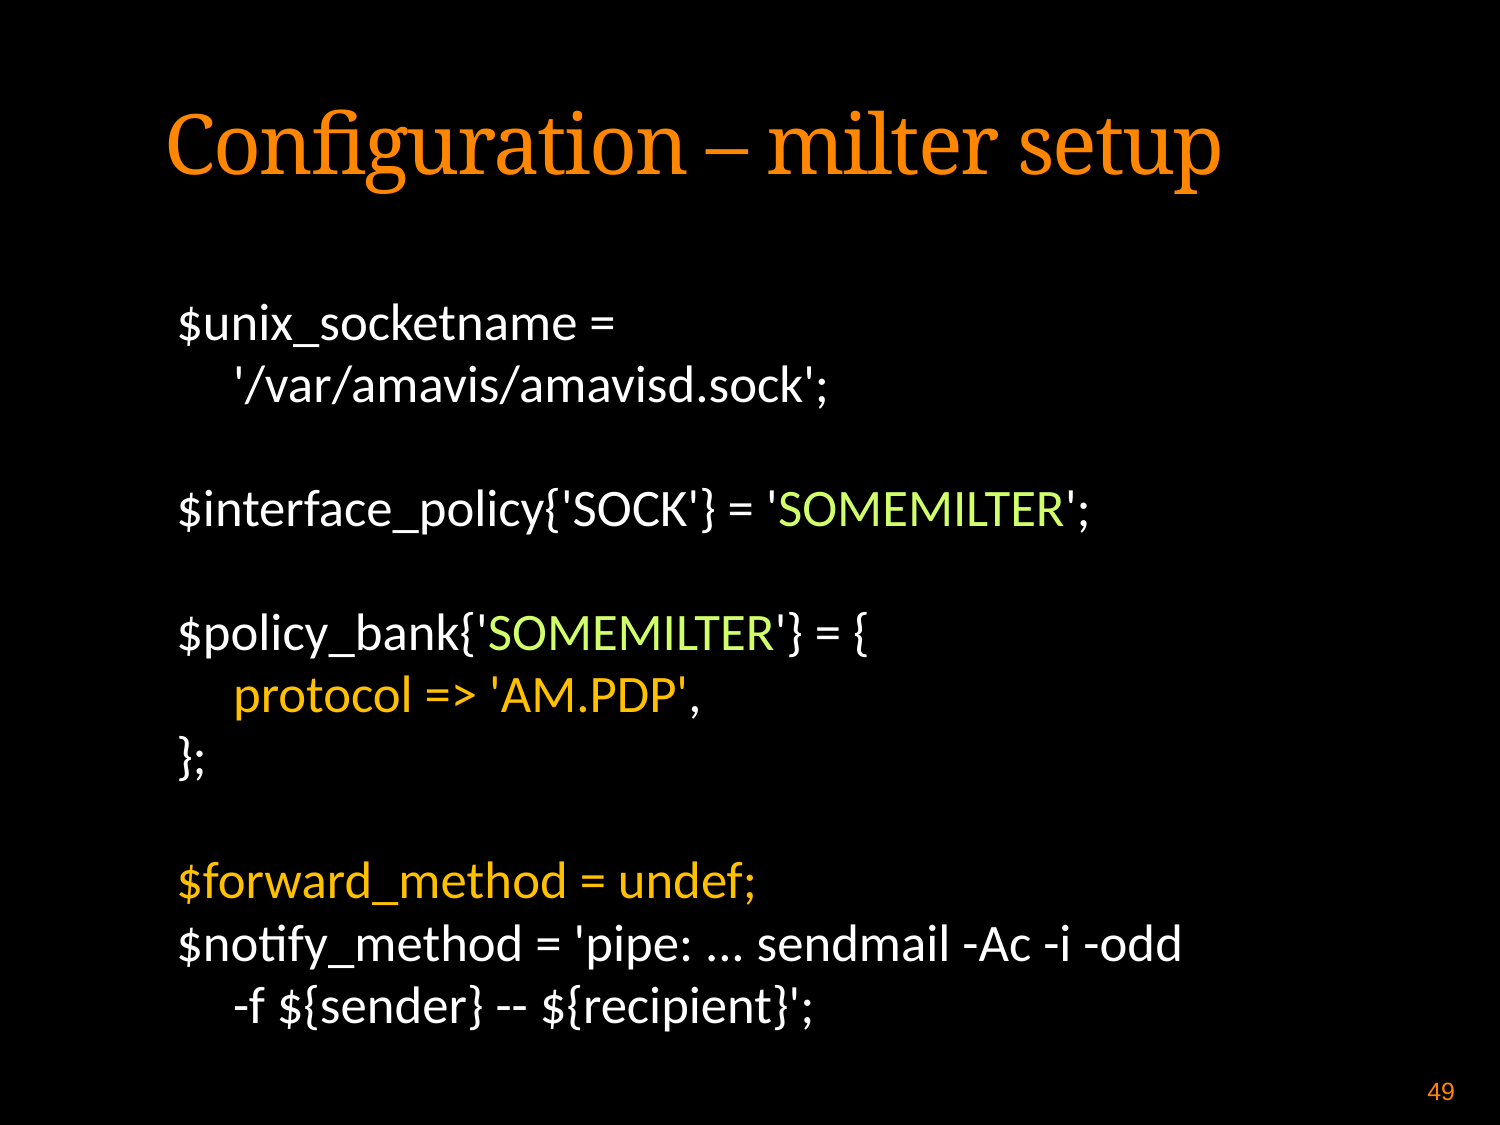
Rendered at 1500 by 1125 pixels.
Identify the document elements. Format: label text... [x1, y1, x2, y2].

text_box $unix_socketname = '/var/amavis/amavisd.sock'; $interface_policy{'SOCK'} = 'SOMEMILTER'; $policy_bank{'SOMEMILTER'} = { protocol => 'AM.PDP', }; $forward_method = undef; $notify_method = 'pipe: ... sendmail -Ac -i -odd -f ${sender} -- ${recipient}'; [150, 292, 1425, 1043]
text_box Configuration – milter setup [150, 83, 1425, 234]
text_box 49 [1412, 1052, 1488, 1113]
